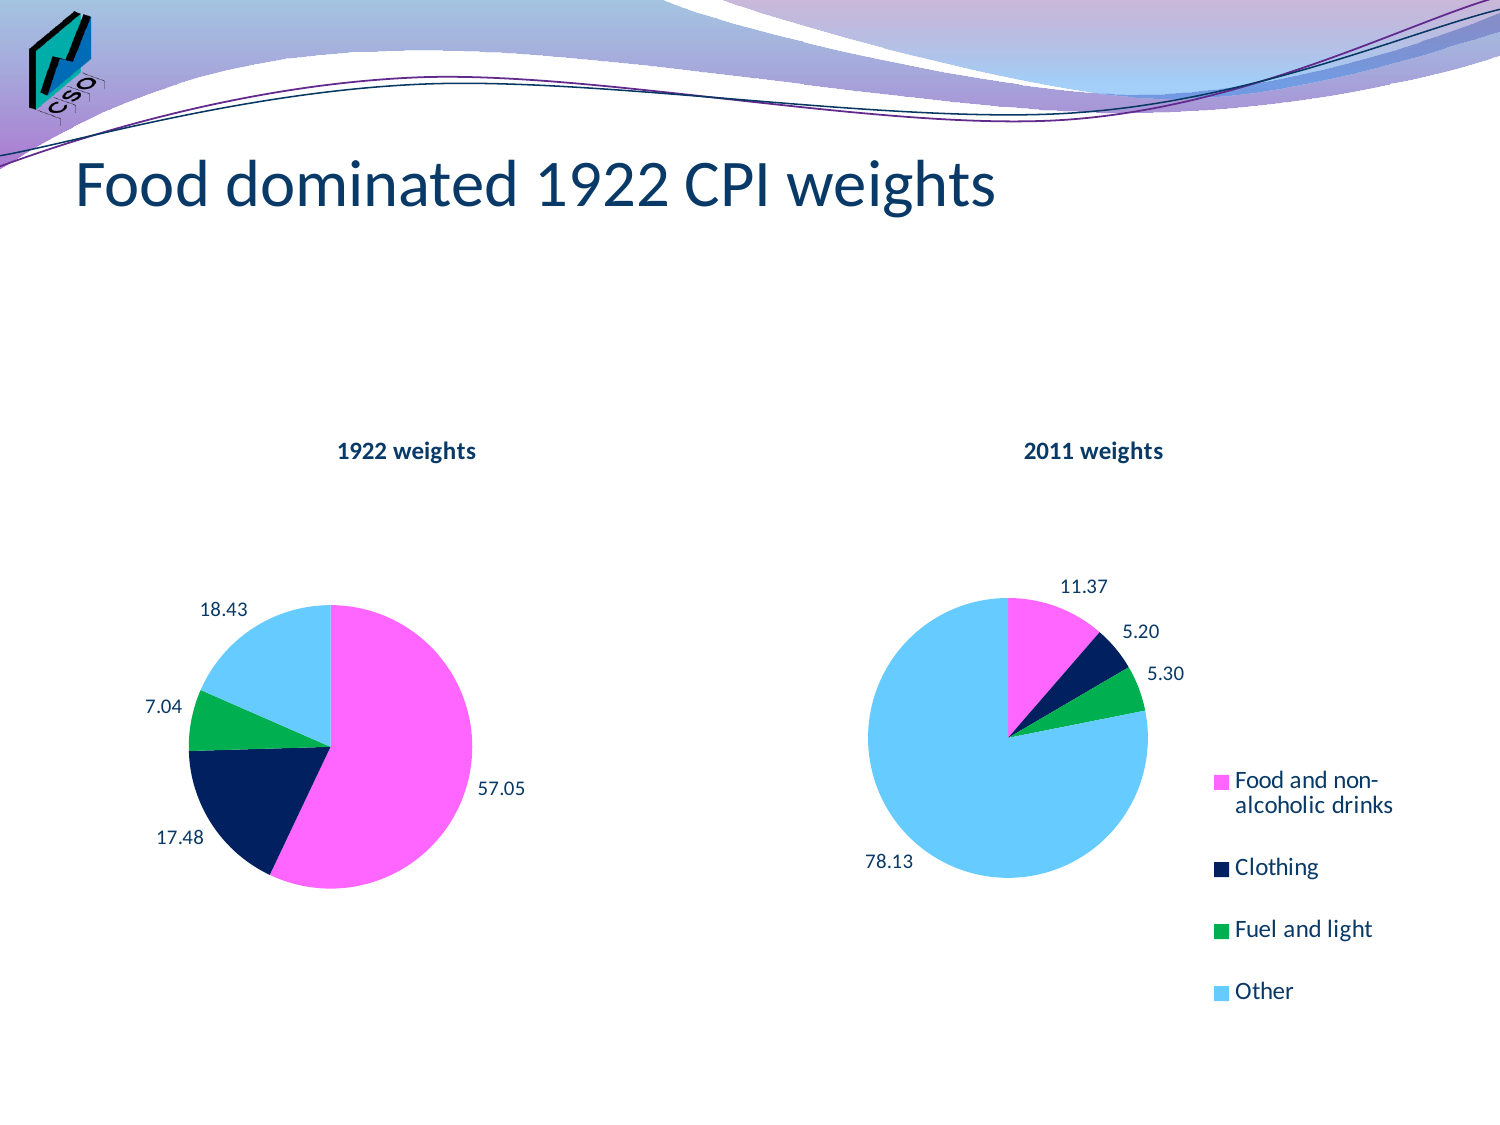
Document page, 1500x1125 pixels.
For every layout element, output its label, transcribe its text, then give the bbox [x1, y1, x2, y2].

chart [761, 412, 1426, 1044]
chart [74, 412, 738, 1044]
picture [29, 11, 105, 126]
title Food dominated 1922 CPI weights [75, 115, 1425, 220]
